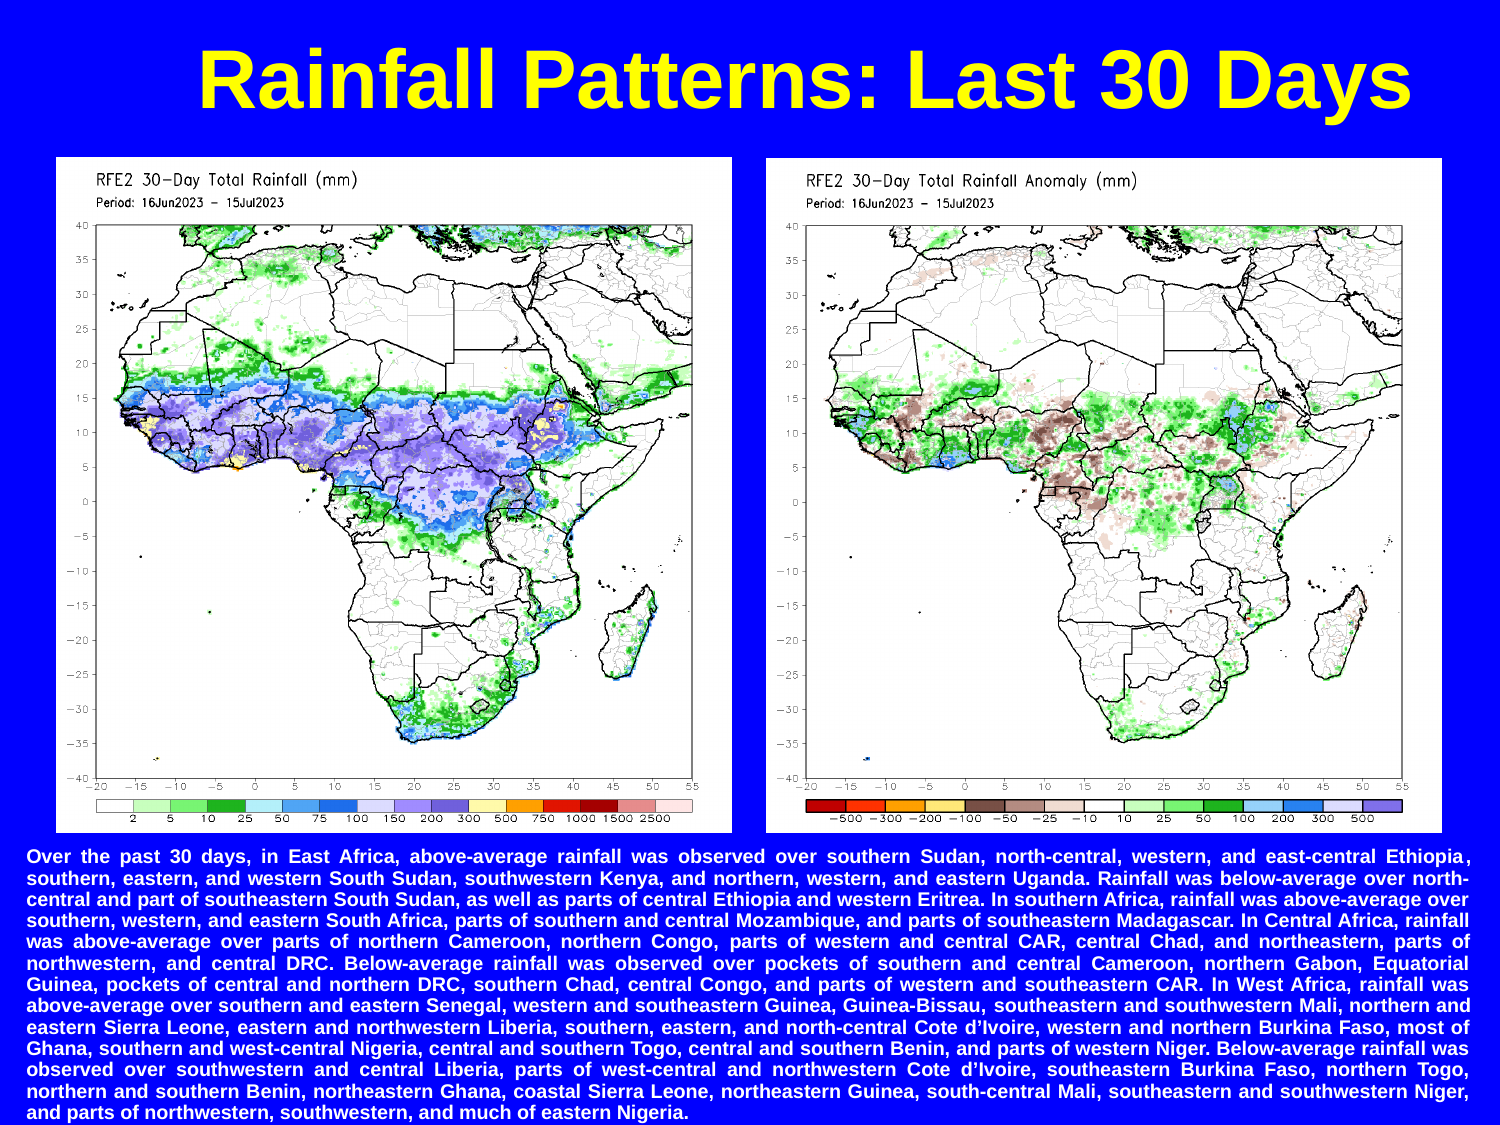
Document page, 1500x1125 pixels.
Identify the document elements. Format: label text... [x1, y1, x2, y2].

title Rainfall Patterns: Last 30 Days [174, 0, 1438, 150]
picture [765, 157, 1442, 834]
picture [55, 156, 732, 833]
text_box Over the past 30 days, in East Africa, above-average rainfall was observed over southern Sudan, north-central, western, and east-central Ethiopia, southern, eastern, and western South Sudan, southwestern Kenya, and northern, western, and eastern Uganda. Rainfall was below-average over north-central and part of southeastern South Sudan, as well as parts of central Ethiopia and western Eritrea. In southern Africa, rainfall was above-average over southern, western, and eastern South Africa, parts of southern and central Mozambique, and parts of southeastern Madagascar. In Central Africa, rainfall was above-average over parts of northern Cameroon, northern Congo, parts of western and central CAR, central Chad, and northeastern, parts of northwestern, and central DRC. Below-average rainfall was observed over pockets of southern and central Cameroon, northern Gabon, Equatorial Guinea, pockets of central and northern DRC, southern Chad, central Congo, and parts of western and southeastern CAR. In West Africa, rainfall was above-average over southern and eastern Senegal, western and southeastern Guinea, Guinea-Bissau, southeastern and southwestern Mali, northern and eastern Sierra Leone, eastern and northwestern Liberia, southern, eastern, and north-central Cote d’Ivoire, western and northern Burkina Faso, most of Ghana, southern and west-central Nigeria, central and southern Togo, central and southern Benin, and parts of western Niger. Below-average rainfall was observed over southwestern and central Liberia, parts of west-central and northwestern Cote d’Ivoire, southeastern Burkina Faso, northern Togo, northern and southern Benin, northeastern Ghana, coastal Sierra Leone, northeastern Guinea, south-central Mali, southeastern and southwestern Niger, and parts of northwestern, southwestern, and much of eastern Nigeria. [11, 839, 1487, 1125]
